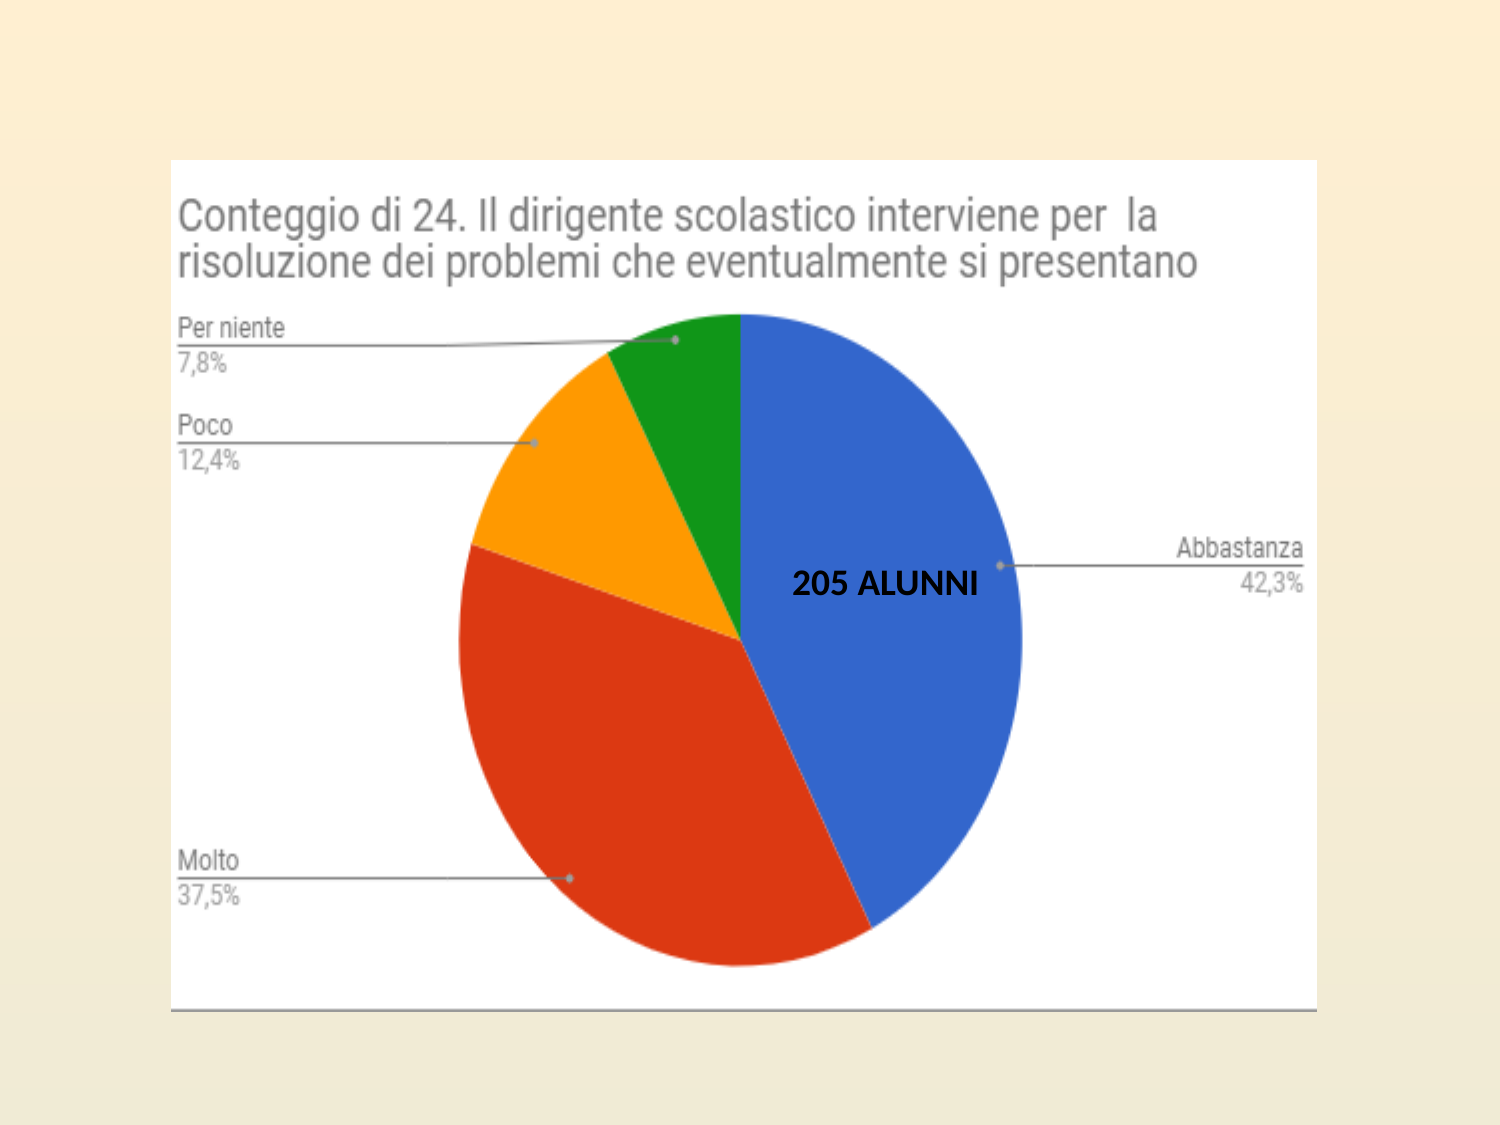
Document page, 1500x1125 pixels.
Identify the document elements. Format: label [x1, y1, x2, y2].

picture [170, 160, 1318, 1012]
